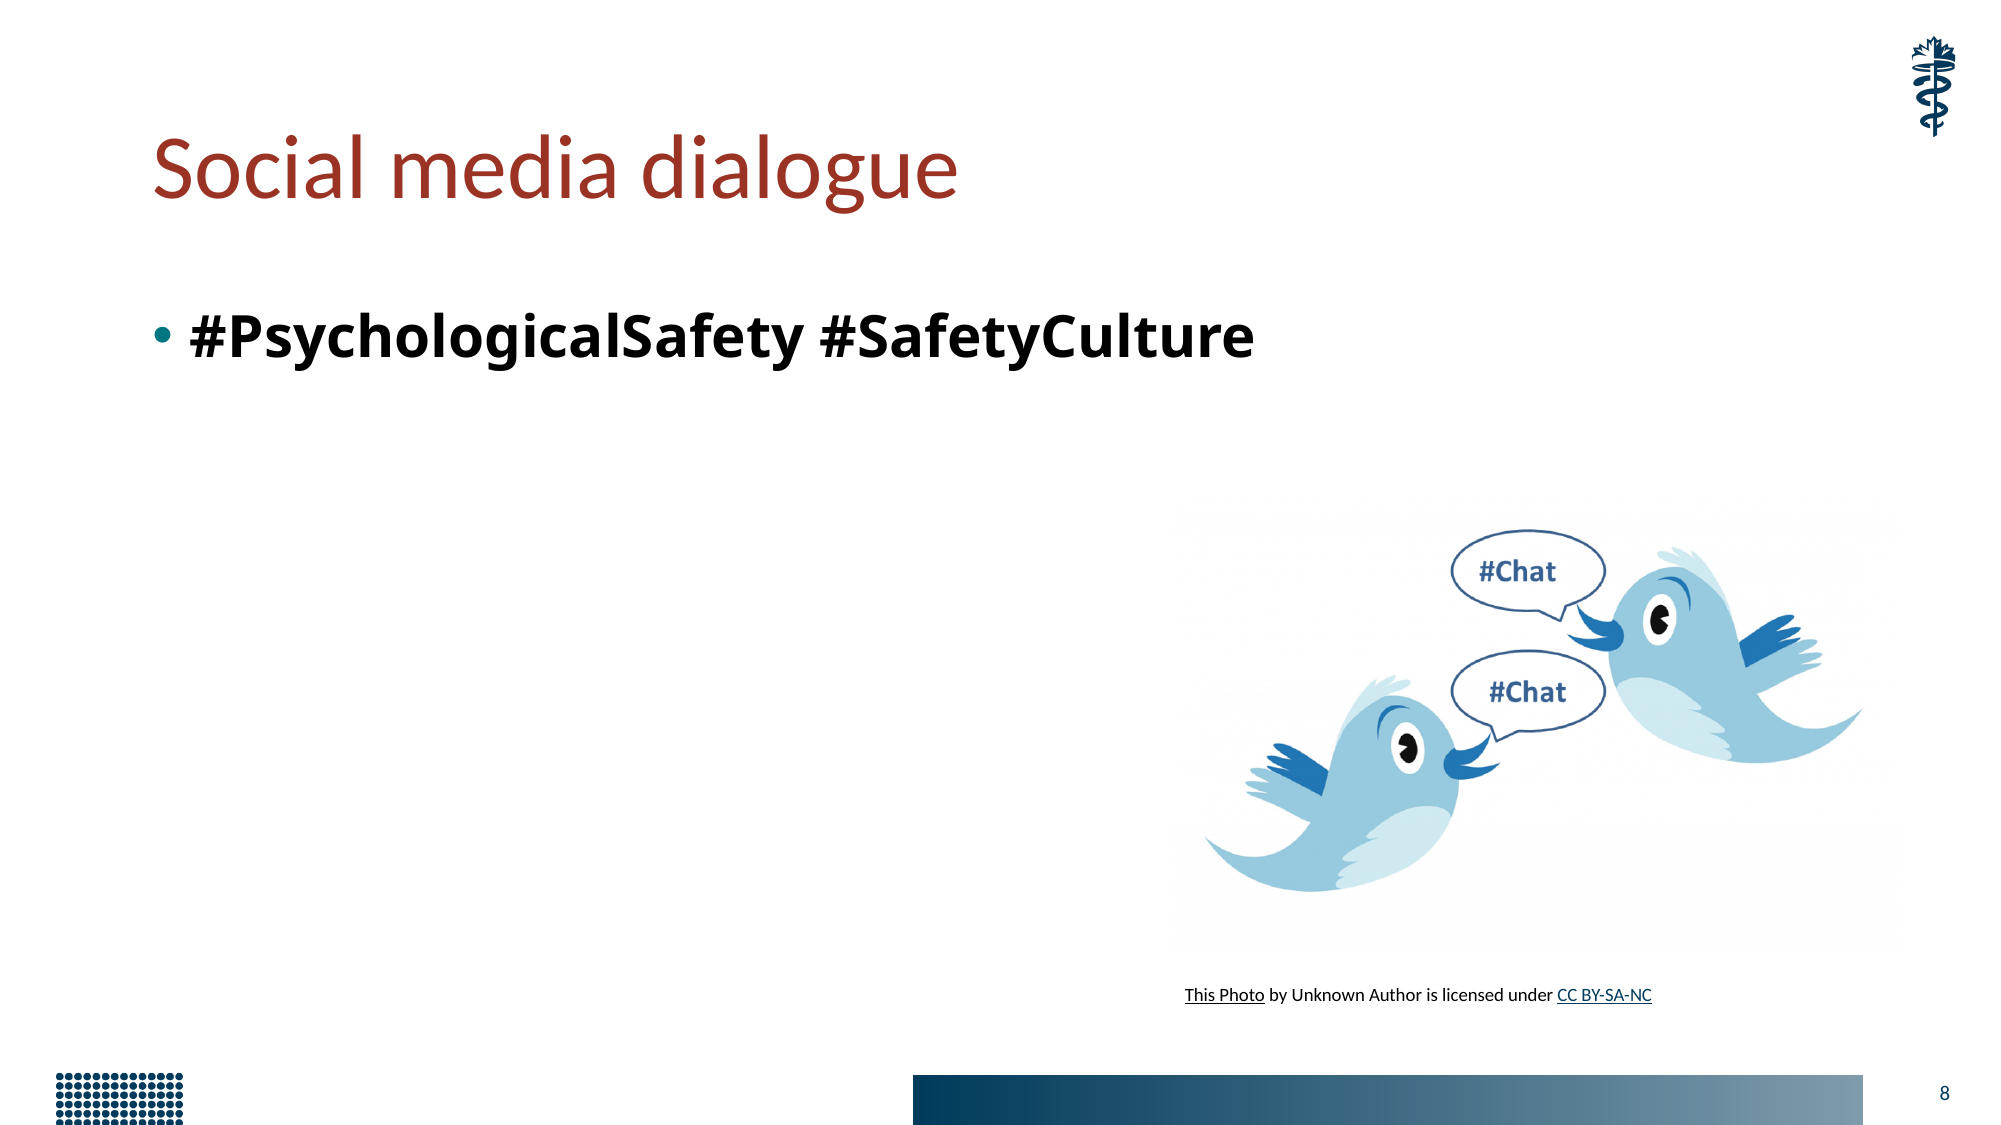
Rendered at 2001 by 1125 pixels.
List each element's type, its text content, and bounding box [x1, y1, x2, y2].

text_box This Photo by Unknown Author is licensed under CC BY-SA-NC [1170, 975, 1902, 1013]
picture [52, 1071, 186, 1125]
slide_number 8 [1862, 1071, 1966, 1124]
picture [1169, 493, 1902, 953]
picture [1899, 24, 1968, 149]
title Social media dialogue [137, 59, 1863, 278]
list #PsychologicalSafety #SafetyCulture [137, 299, 1863, 1014]
